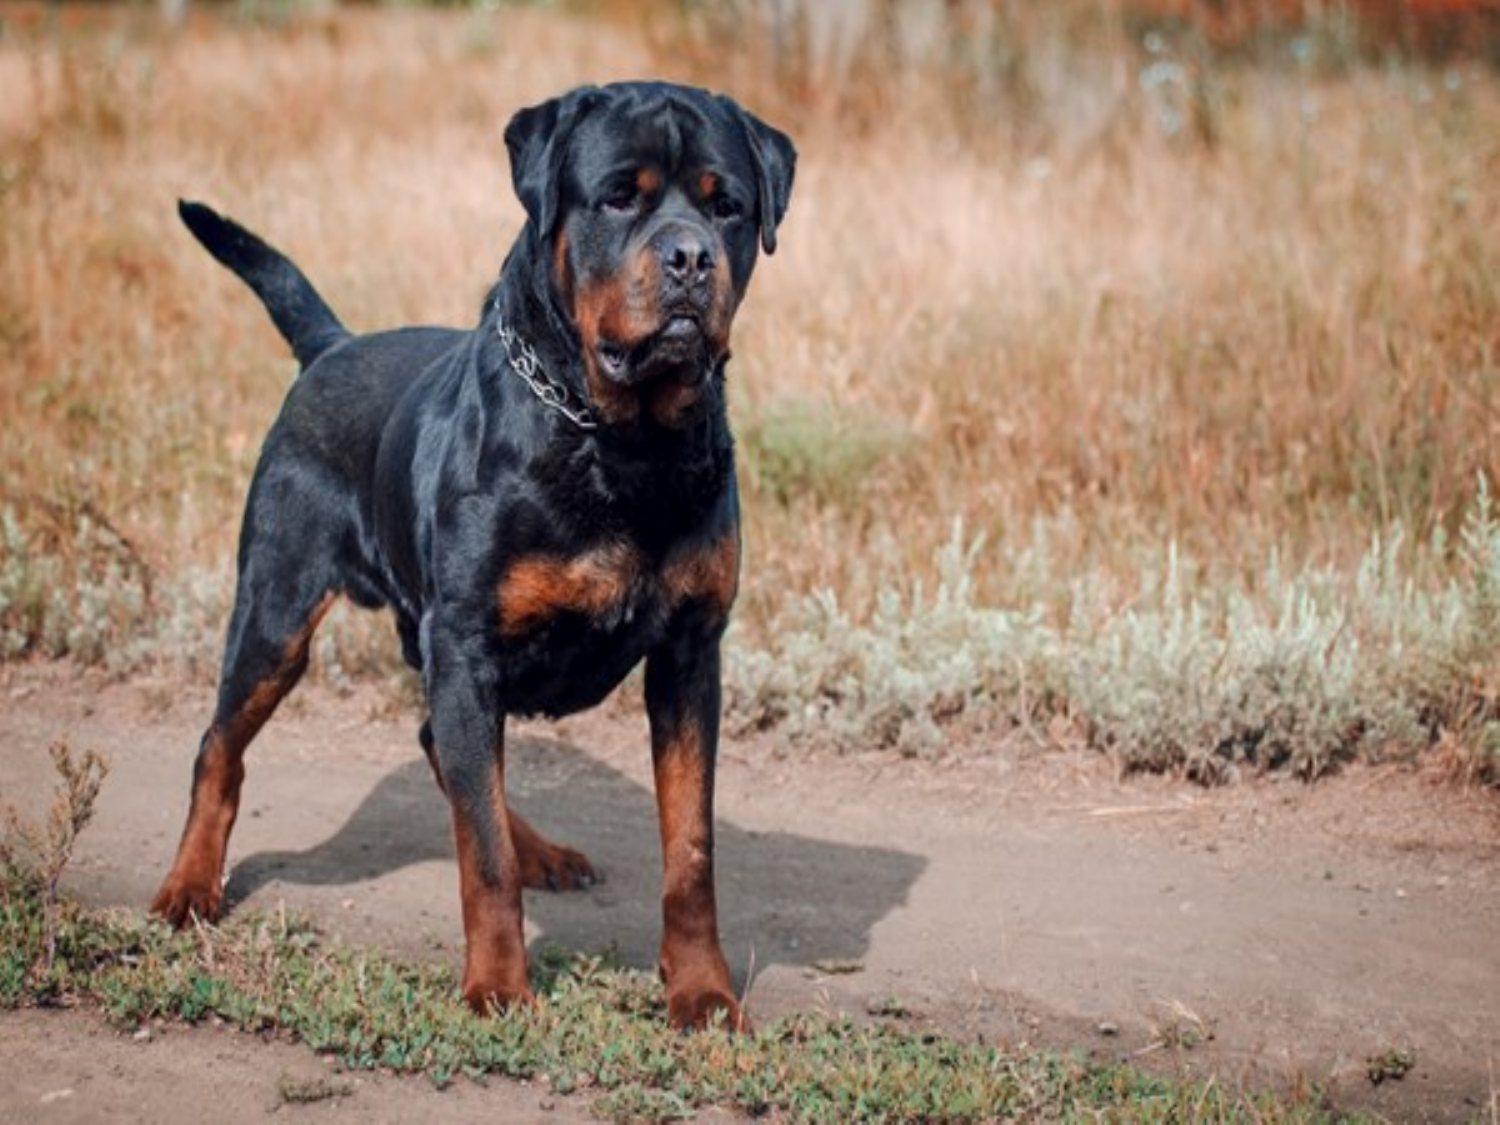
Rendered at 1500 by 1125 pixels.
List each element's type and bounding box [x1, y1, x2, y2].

list [0, 0, 1500, 1125]
